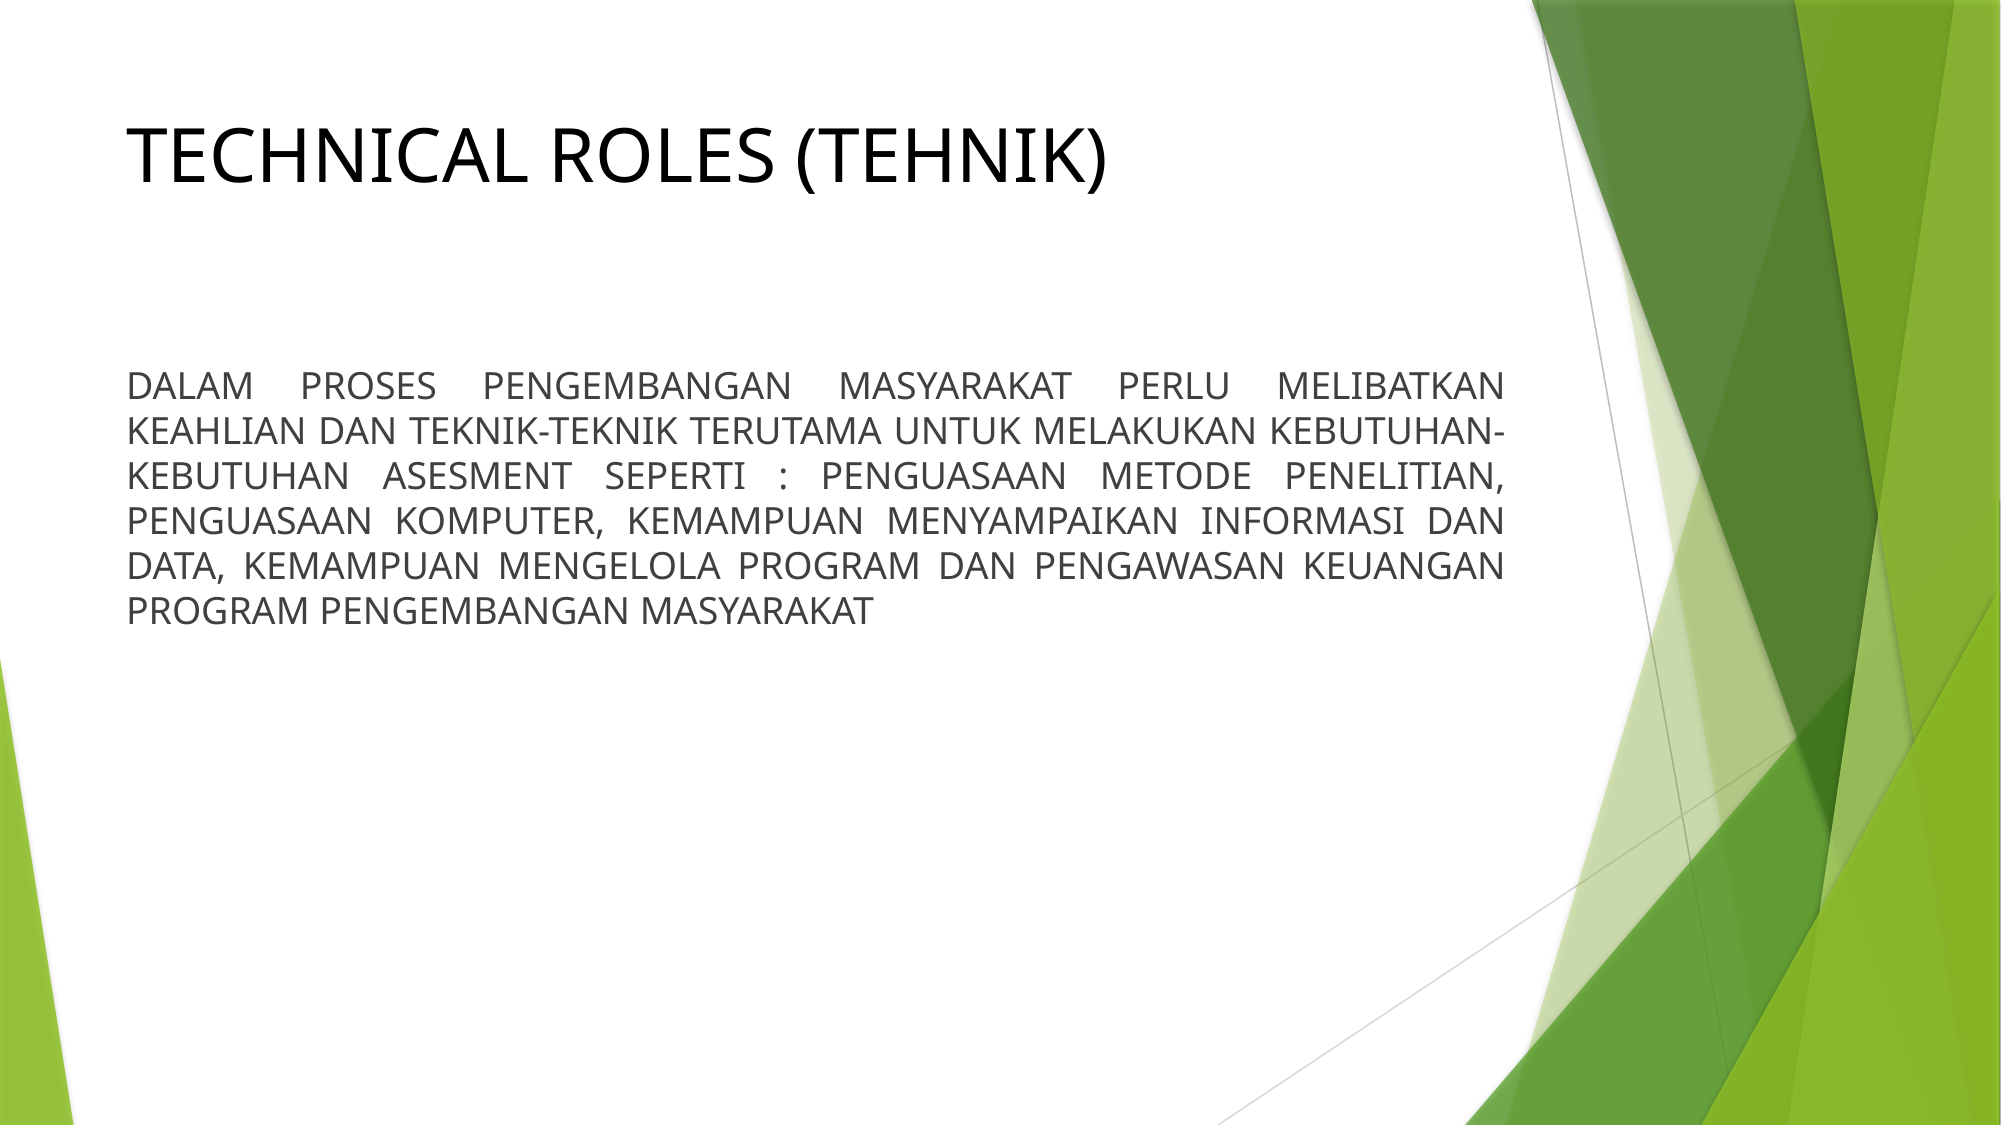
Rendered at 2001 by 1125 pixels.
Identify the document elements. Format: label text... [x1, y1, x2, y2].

title TECHNICAL ROLES (TEHNIK) [111, 99, 1522, 317]
list DALAM PROSES PENGEMBANGAN MASYARAKAT PERLU MELIBATKAN KEAHLIAN DAN TEKNIK-TEKNIK TERUTAMA UNTUK MELAKUKAN KEBUTUHAN-KEBUTUHAN ASESMENT SEPERTI : PENGUASAAN METODE PENELITIAN, PENGUASAAN KOMPUTER, KEMAMPUAN MENYAMPAIKAN INFORMASI DAN DATA, KEMAMPUAN MENGELOLA PROGRAM DAN PENGAWASAN KEUANGAN PROGRAM PENGEMBANGAN MASYARAKAT [111, 354, 1522, 992]
